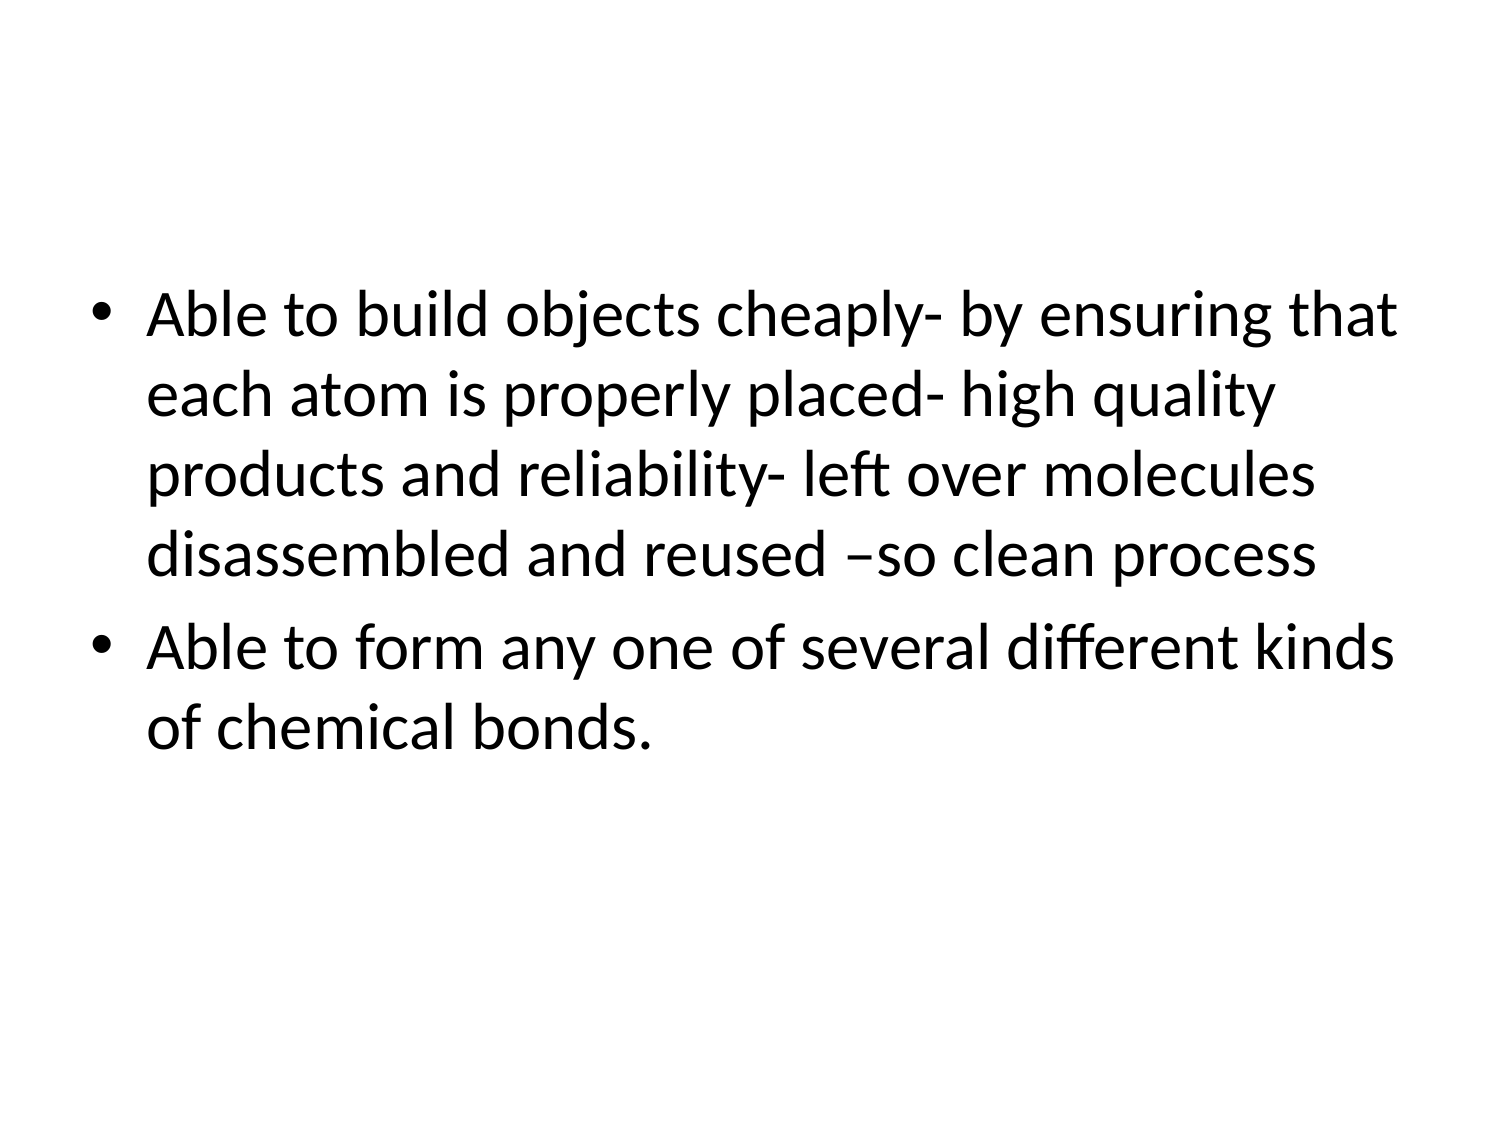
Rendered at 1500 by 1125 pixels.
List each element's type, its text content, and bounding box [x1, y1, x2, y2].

list Able to build objects cheaply- by ensuring that each atom is properly placed- high quality products and reliability- left over molecules disassembled and reused –so clean process Able to form any one of several different kinds of chemical bonds. [75, 262, 1425, 1005]
